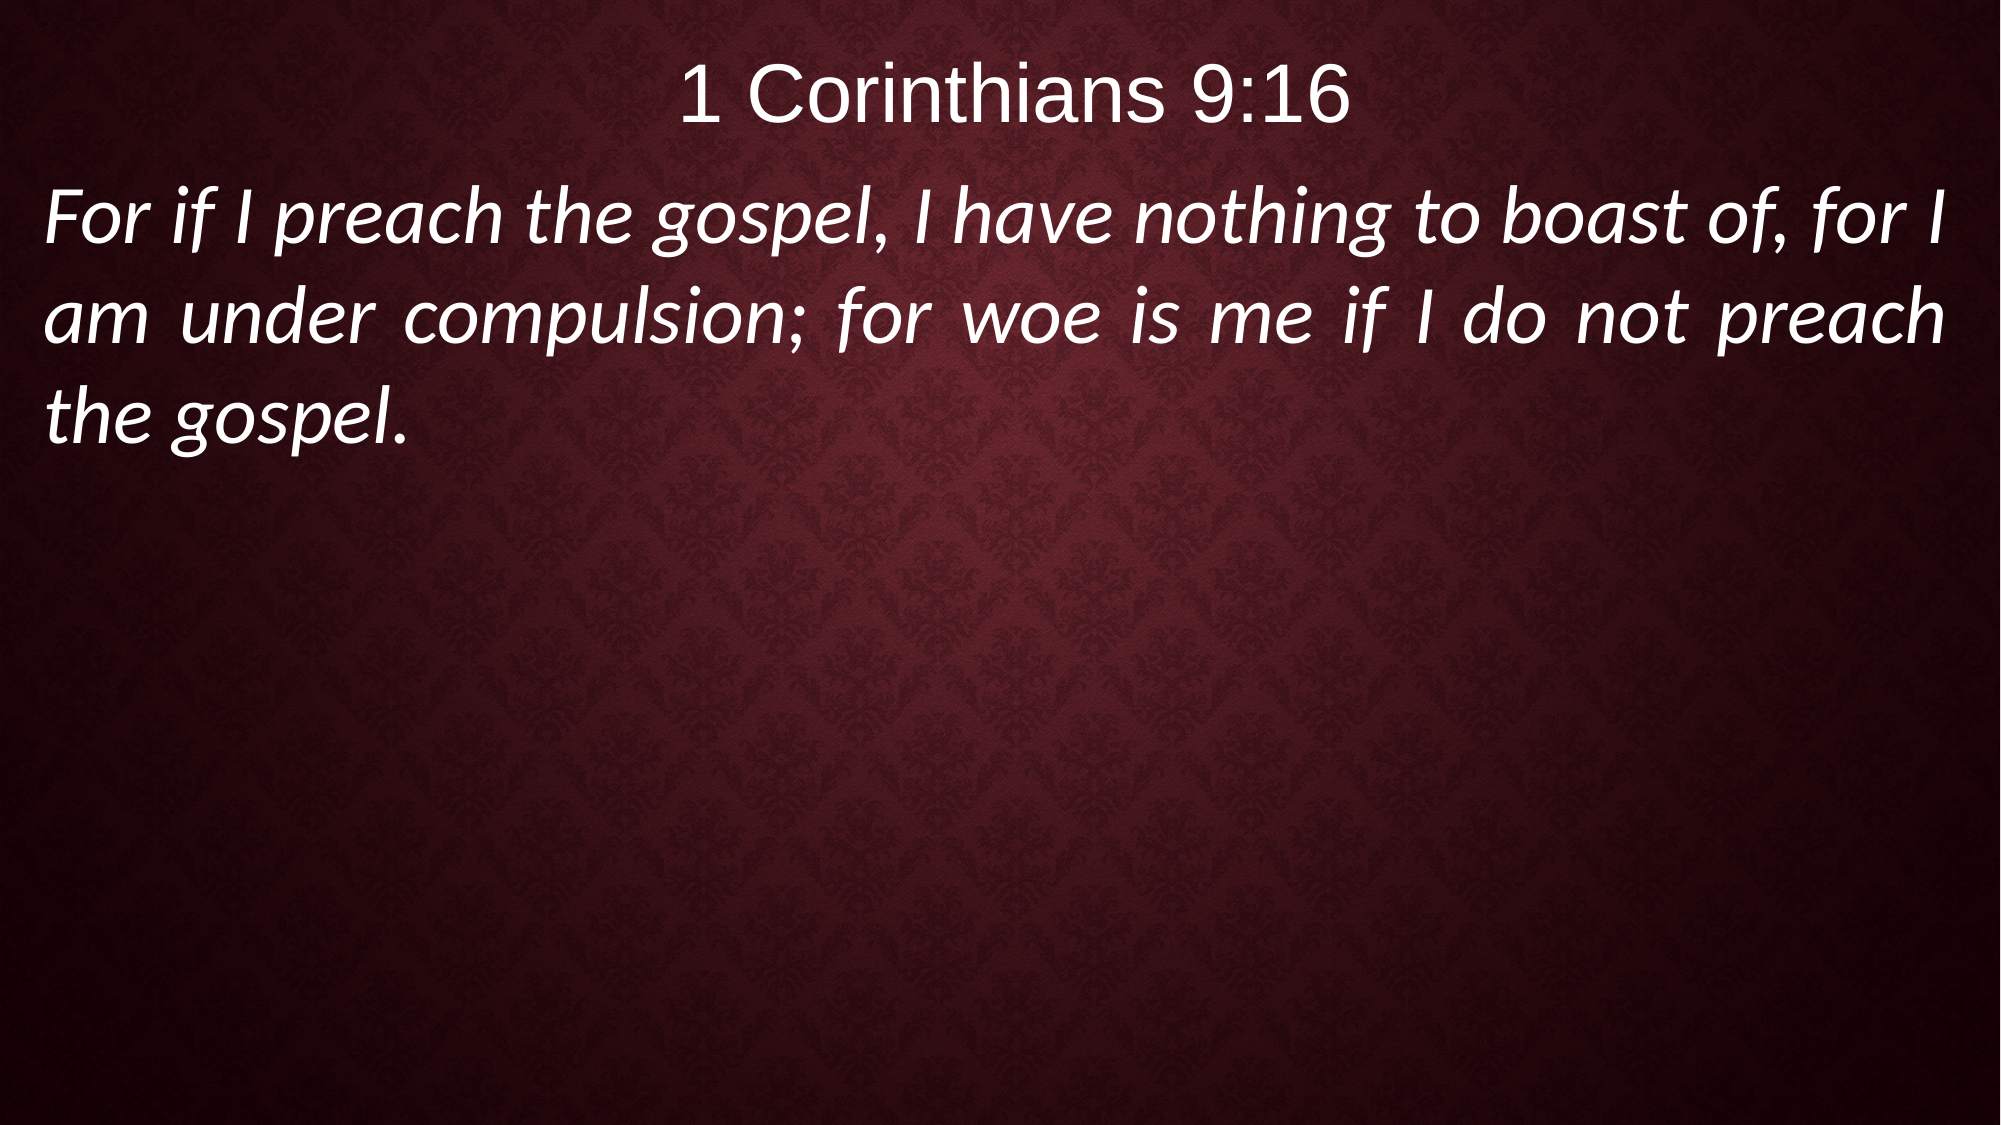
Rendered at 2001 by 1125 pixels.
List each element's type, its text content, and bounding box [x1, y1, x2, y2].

text_box For if I preach the gospel, I have nothing to boast of, for I am under compulsion; for woe is me if I do not preach the gospel. [28, 152, 1965, 468]
text_box 1 Corinthians 9:16 [55, 31, 1974, 146]
